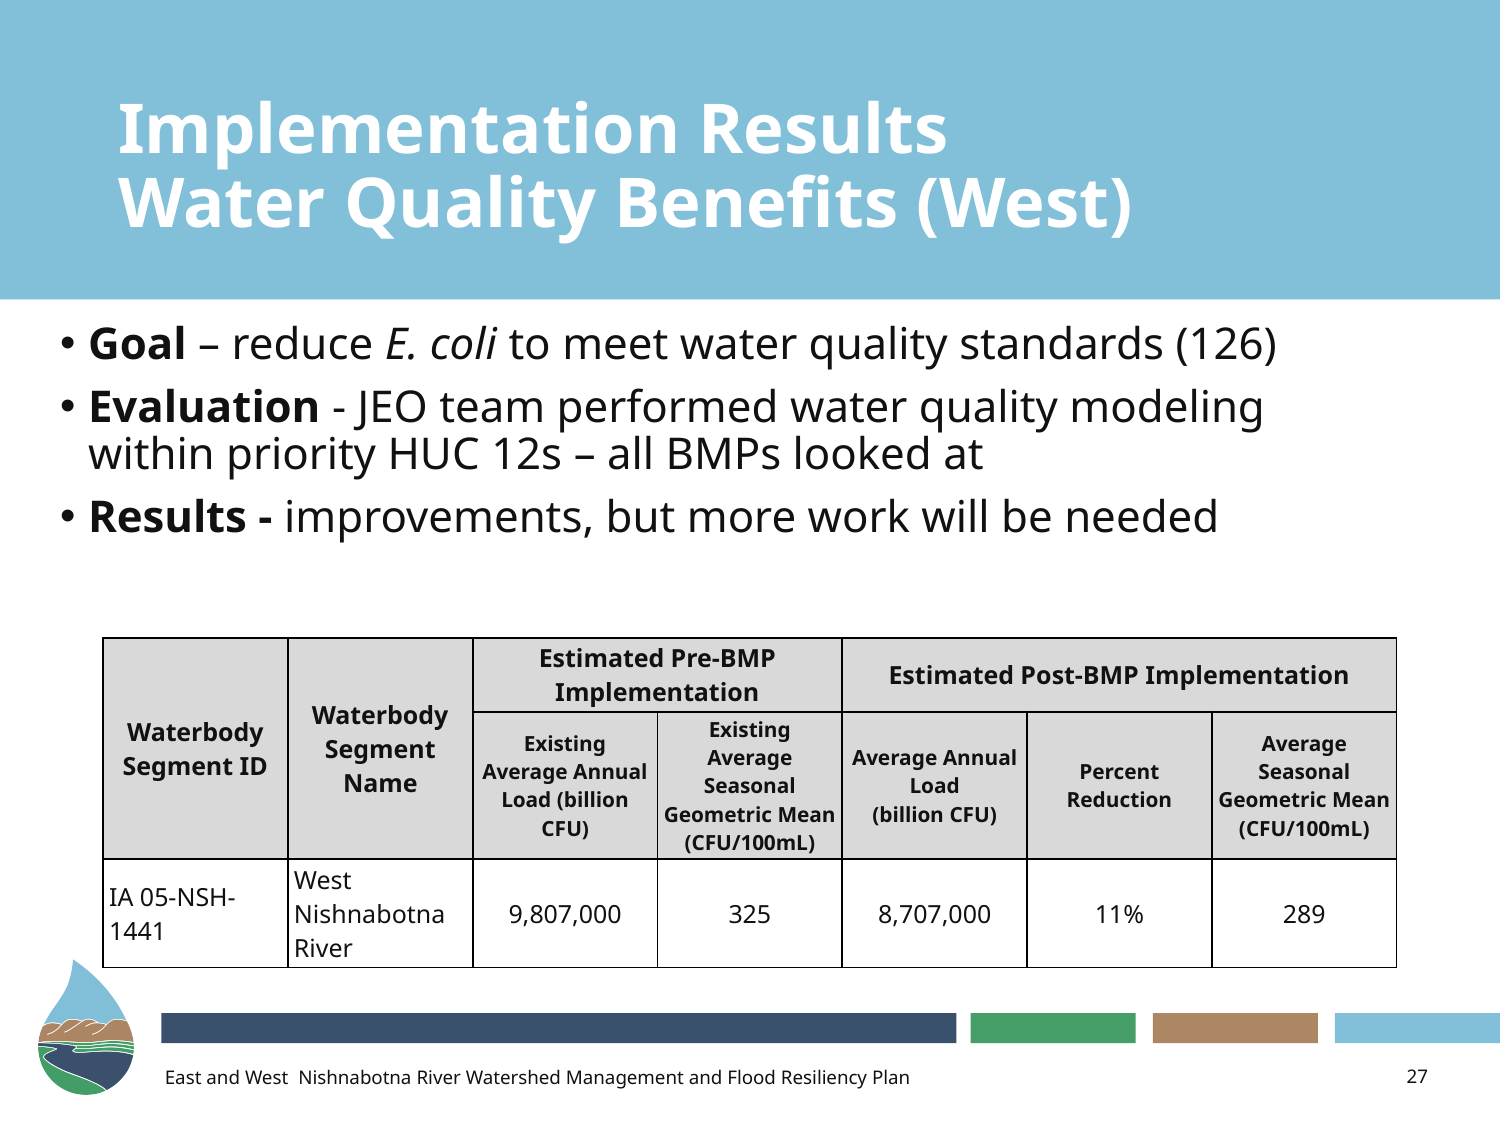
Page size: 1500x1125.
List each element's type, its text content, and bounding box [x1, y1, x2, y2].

table_header Estimated Post-BMP Implementation [843, 639, 1396, 711]
table_cell West Nishnabotna River [289, 860, 472, 967]
table_cell 8,707,000 [843, 860, 1026, 967]
picture [38, 959, 134, 1095]
table_header Waterbody Segment Name [289, 639, 472, 858]
table_header Waterbody Segment ID [104, 639, 287, 858]
table_cell Average Annual Load (billion CFU) [843, 713, 1026, 858]
list Goal – reduce E. coli to meet water quality standards (126) Evaluation - JEO team performed water quality modeling within priority HUC 12s – all BMPs looked at Results - improvements, but more work will be needed [45, 313, 1397, 992]
table_cell Average Seasonal Geometric Mean (CFU/100mL) [1213, 713, 1396, 858]
table_cell 11% [1028, 860, 1211, 967]
table_cell 9,807,000 [474, 860, 657, 967]
table_cell 289 [1213, 860, 1396, 967]
title Implementation Results Water Quality Benefits (West) [103, 59, 1397, 278]
table_cell Existing Average Annual Load (billion CFU) [474, 713, 657, 858]
table_cell IA 05-NSH-1441 [104, 860, 287, 967]
table_cell Existing Average Seasonal Geometric Mean (CFU/100mL) [658, 713, 841, 858]
table_cell 325 [658, 860, 841, 967]
table_cell Percent Reduction [1028, 713, 1211, 858]
table_header Estimated Pre-BMP Implementation [474, 639, 841, 711]
